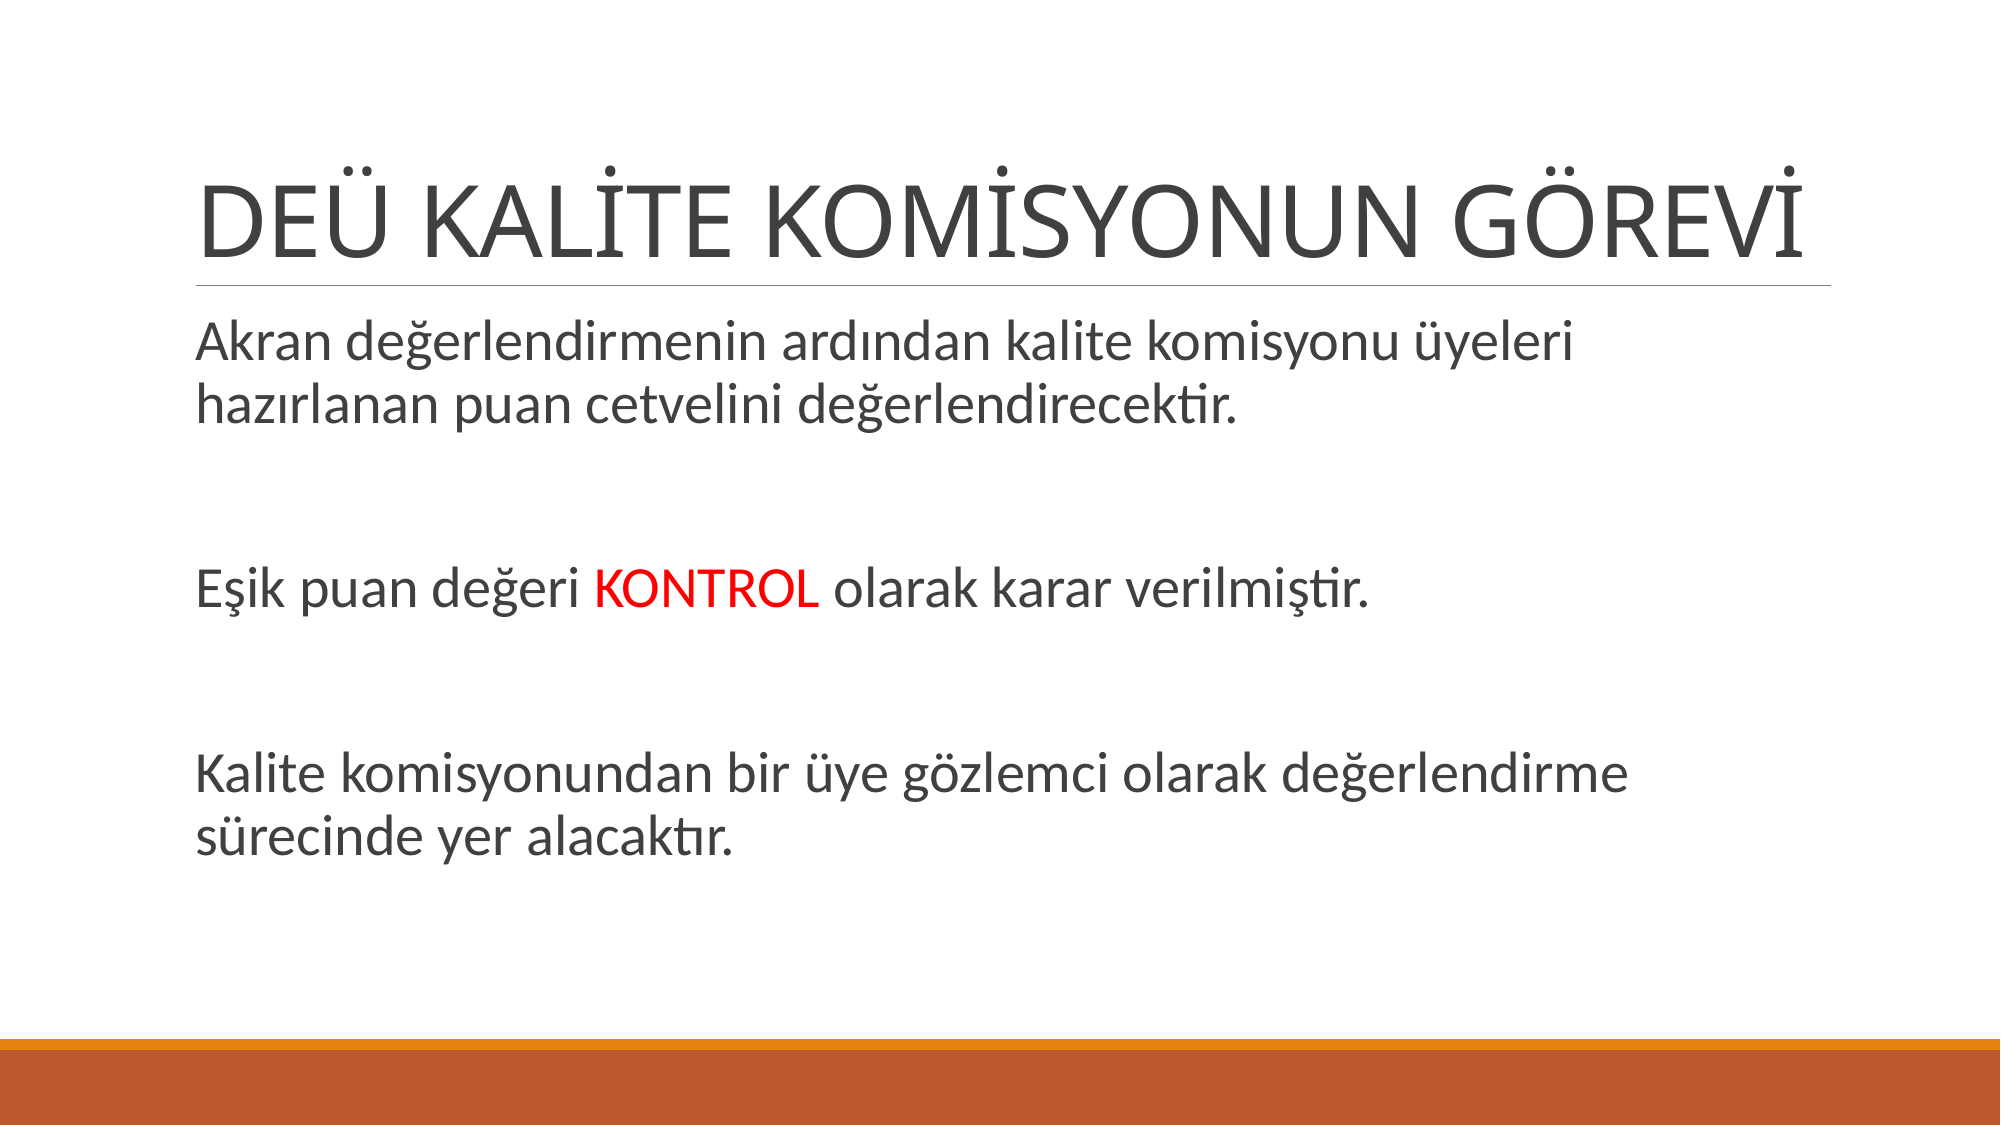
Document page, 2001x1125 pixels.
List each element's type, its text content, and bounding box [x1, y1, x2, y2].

list Akran değerlendirmenin ardından kalite komisyonu üyeleri hazırlanan puan cetvelini değerlendirecektir. Eşik puan değeri KONTROL olarak karar verilmiştir. Kalite komisyonundan bir üye gözlemci olarak değerlendirme sürecinde yer alacaktır. [180, 302, 1830, 963]
title DEÜ KALİTE KOMİSYONUN GÖREVİ [180, 47, 1830, 285]
